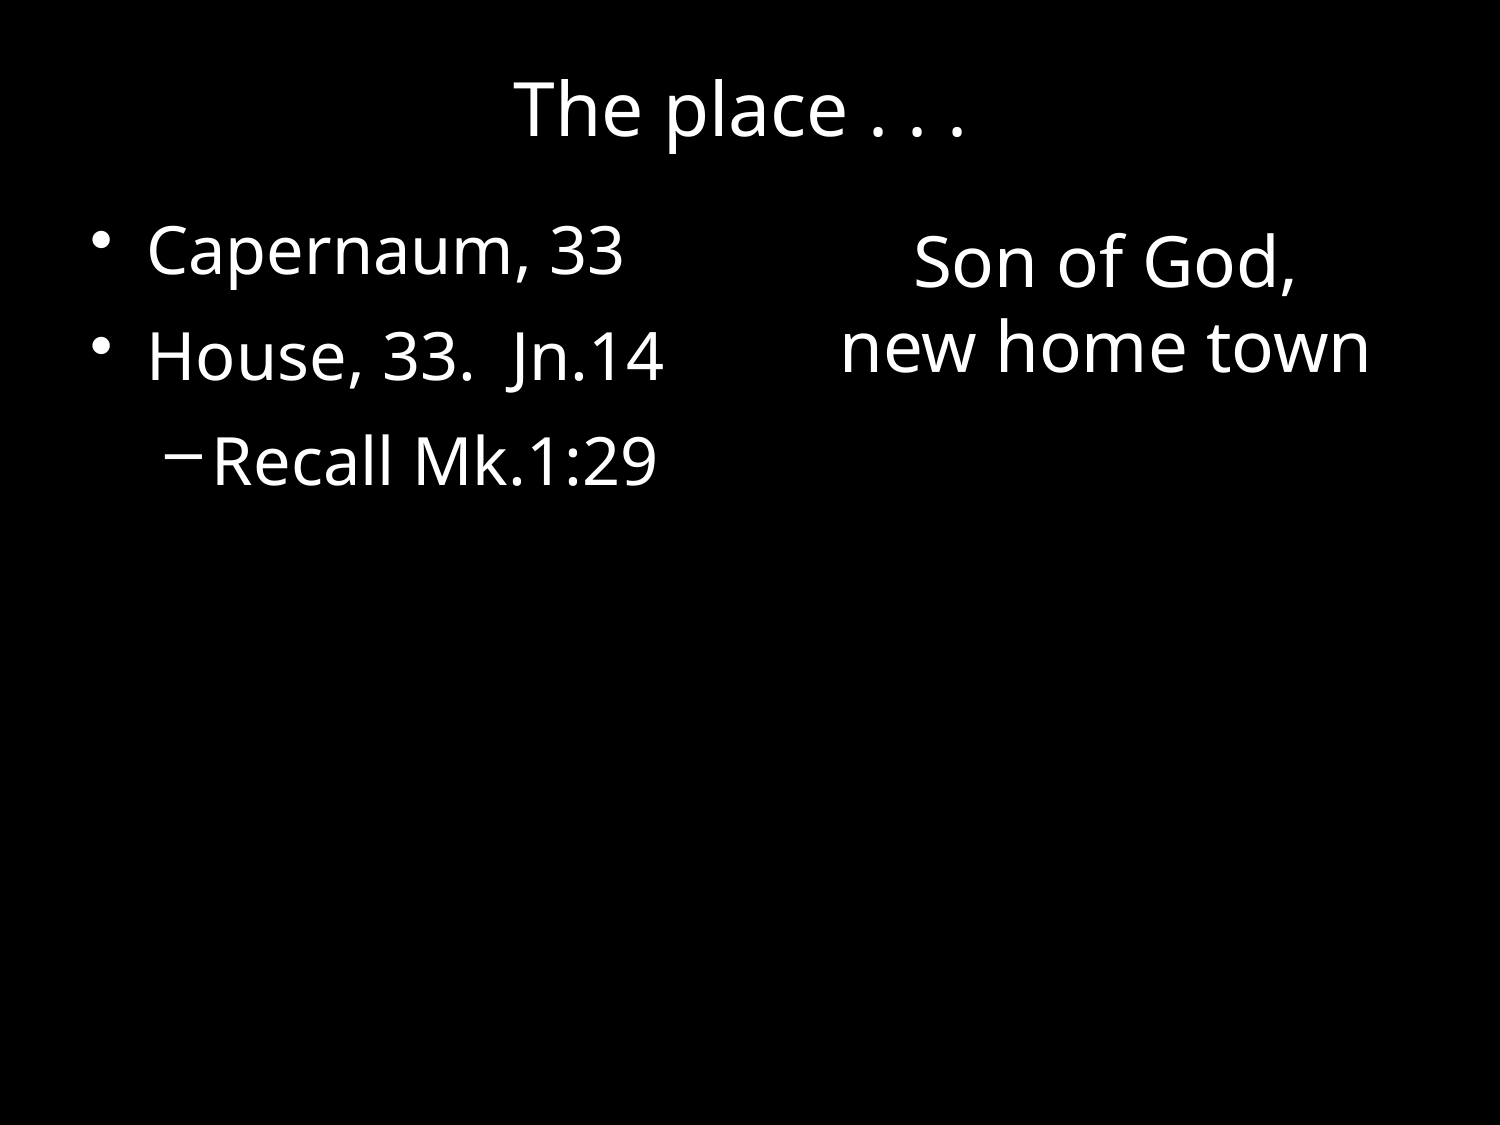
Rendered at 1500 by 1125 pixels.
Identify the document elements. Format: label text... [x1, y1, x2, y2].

title The place . . . [75, 12, 1425, 200]
text_box Son of God, new home town [786, 211, 1426, 392]
list Capernaum, 33 House, 33. Jn.14 Recall Mk.1:29 [75, 200, 1425, 1025]
